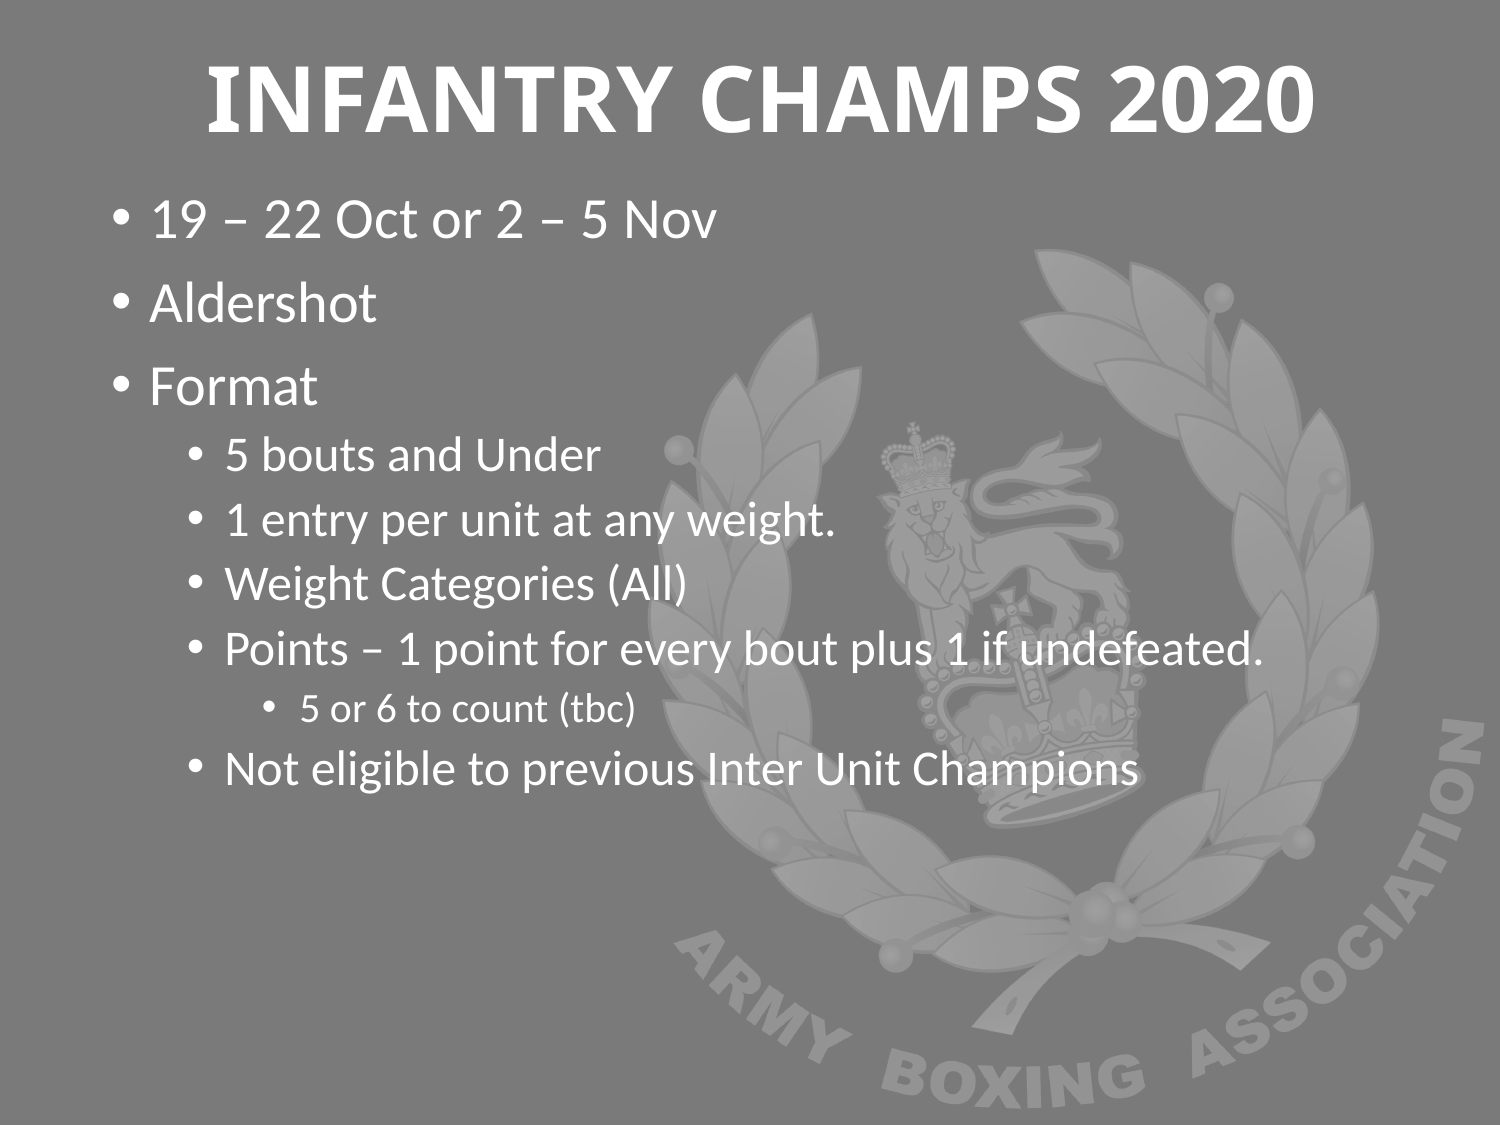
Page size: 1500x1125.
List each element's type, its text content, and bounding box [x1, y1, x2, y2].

list 19 – 22 Oct or 2 – 5 Nov Aldershot Format 5 bouts and Under 1 entry per unit at any weight. Weight Categories (All) Points – 1 point for every bout plus 1 if undefeated. 5 or 6 to count (tbc) Not eligible to previous Inter Unit Champions [96, 180, 1391, 895]
title INFANTRY CHAMPS 2020 [115, 31, 1410, 176]
